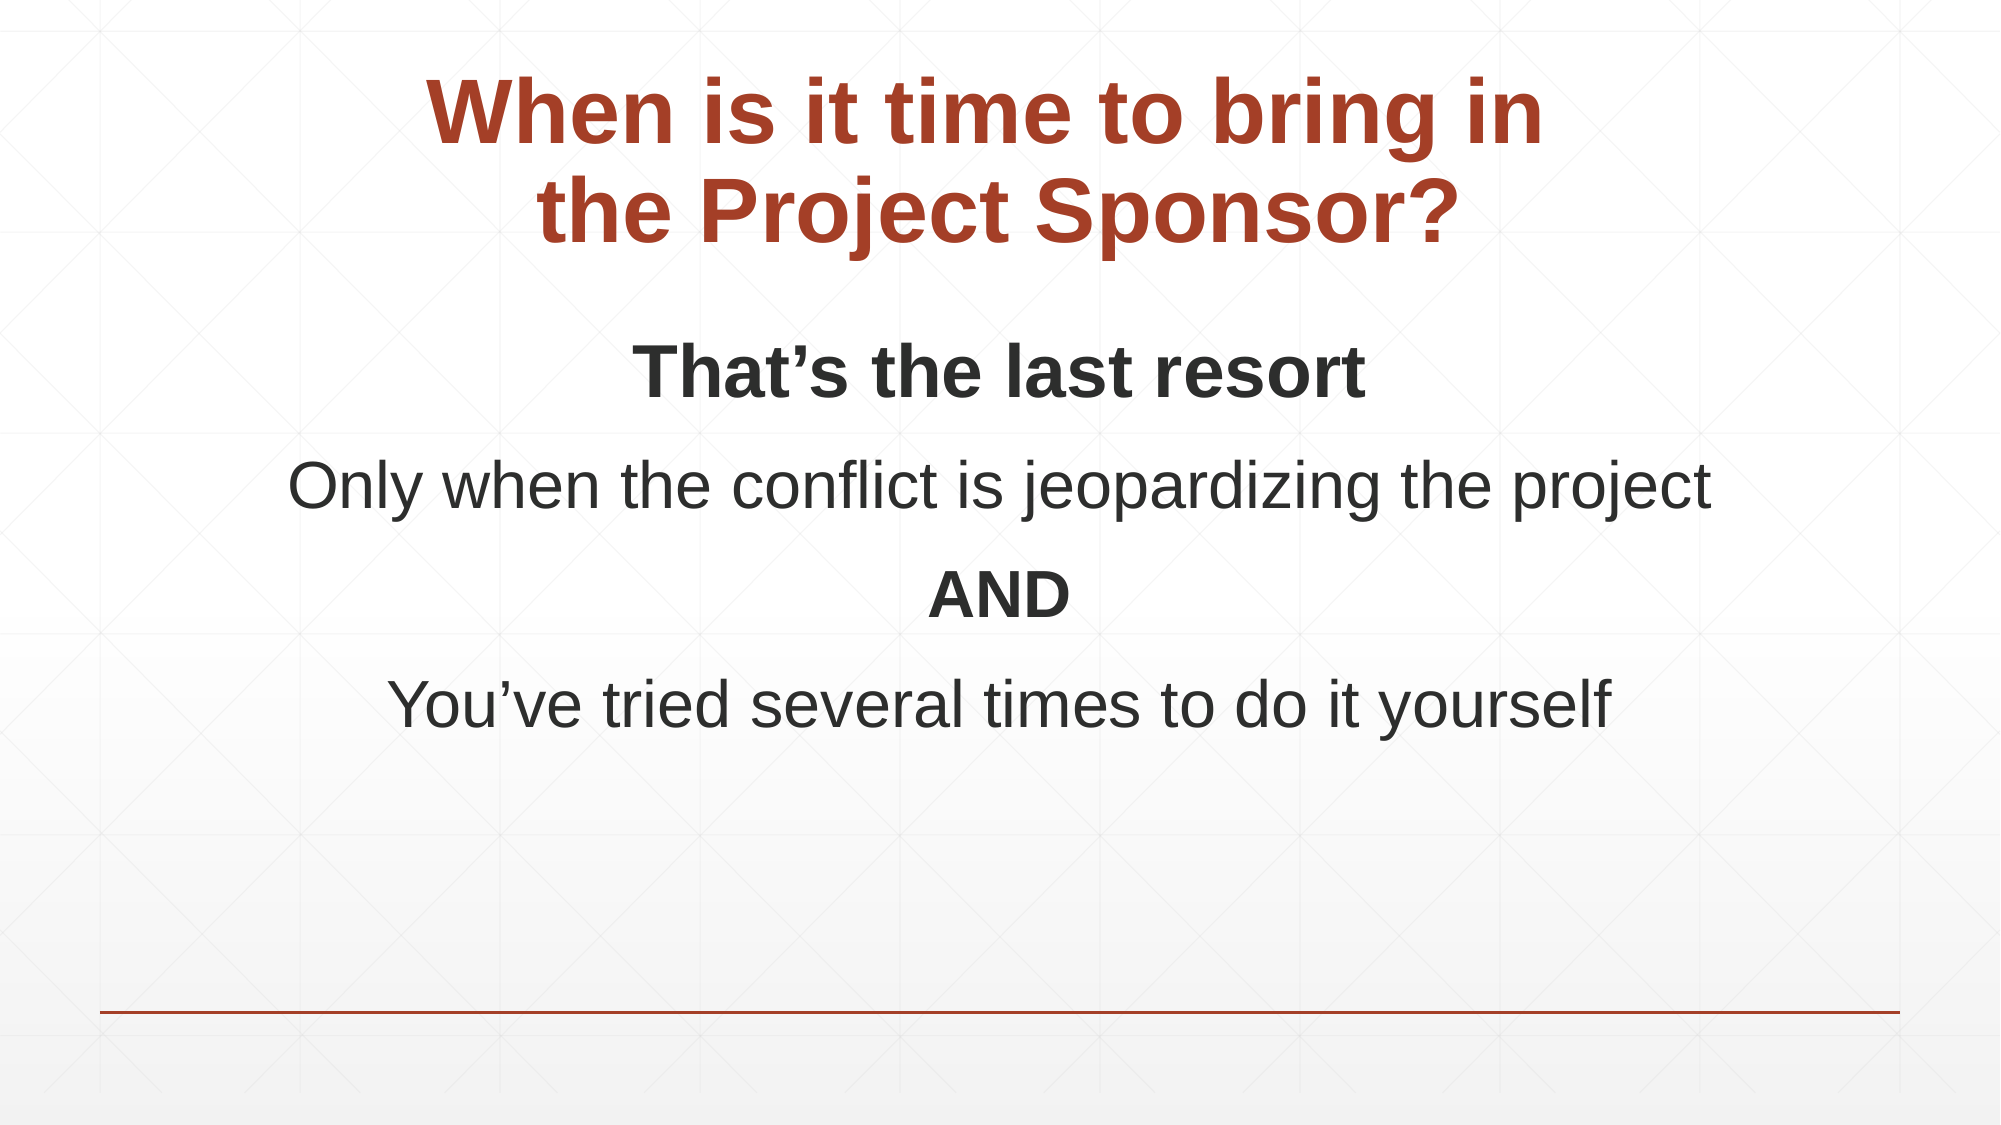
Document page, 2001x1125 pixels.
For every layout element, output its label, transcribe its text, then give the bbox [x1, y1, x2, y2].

title When is it time to bring in the Project Sponsor? [212, 36, 1788, 271]
list That’s the last resort Only when the conflict is jeopardizing the project AND You’ve tried several times to do it yourself [212, 324, 1788, 950]
